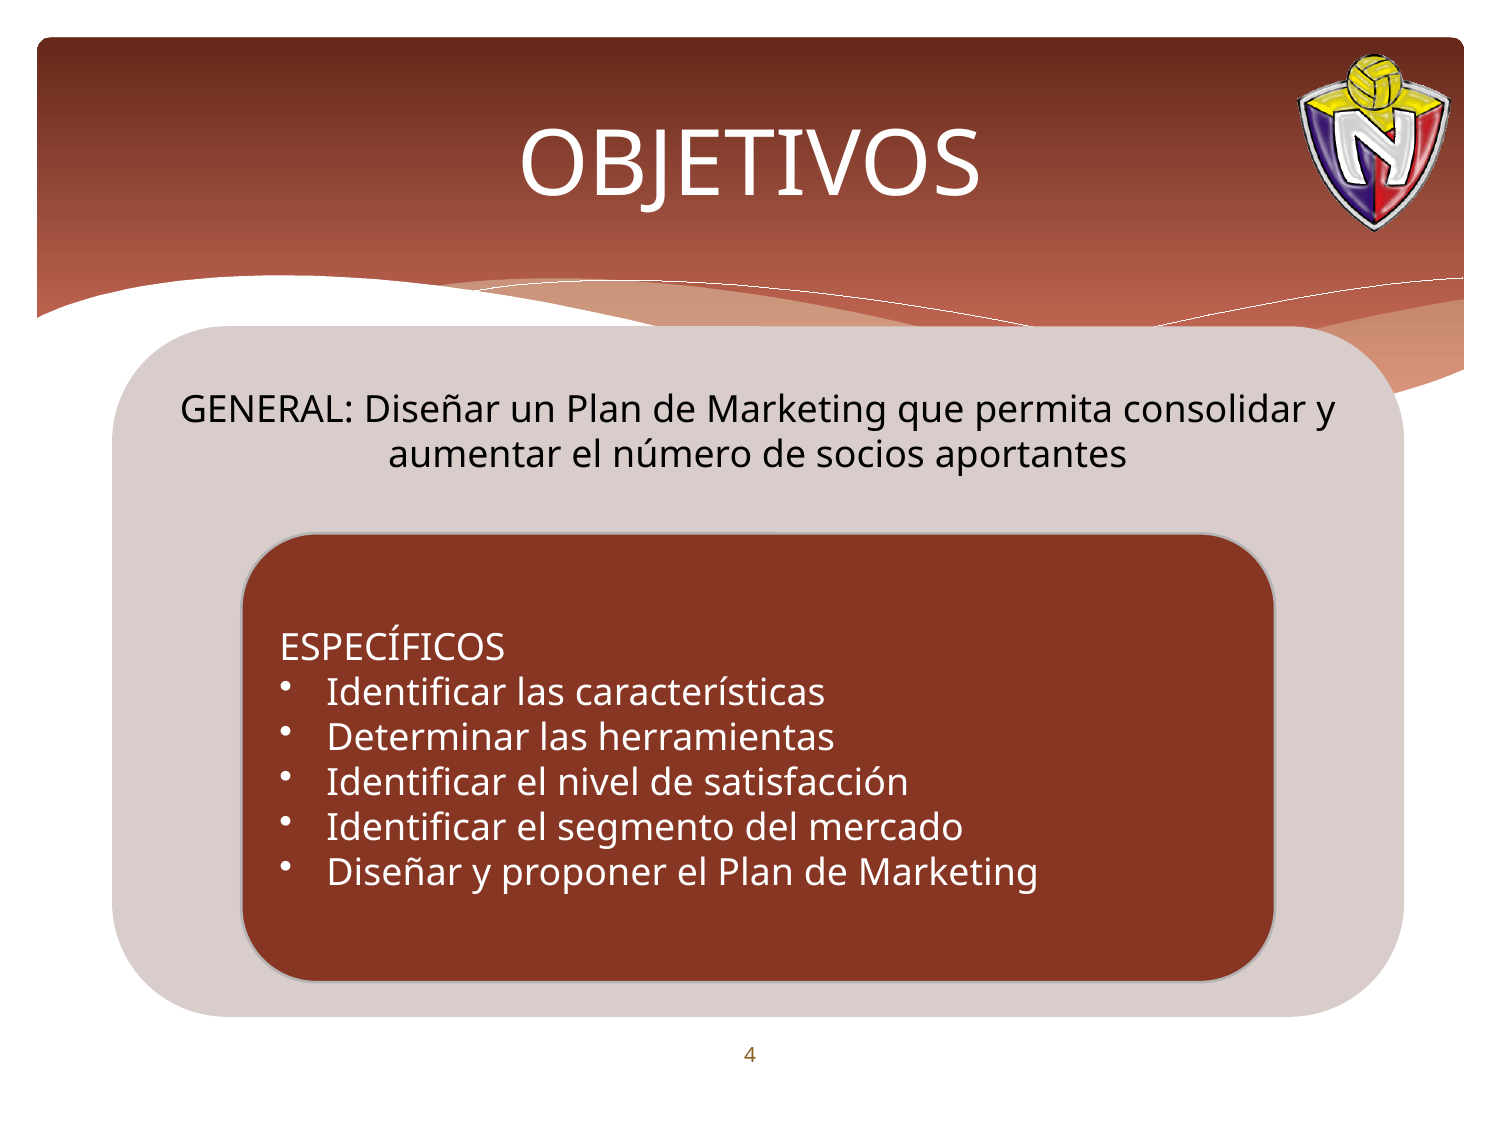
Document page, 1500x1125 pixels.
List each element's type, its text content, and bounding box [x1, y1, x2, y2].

slide_number 4 [654, 1028, 846, 1086]
title OBJETIVOS [75, 55, 1425, 261]
picture [1296, 54, 1451, 232]
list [111, 326, 1405, 1018]
